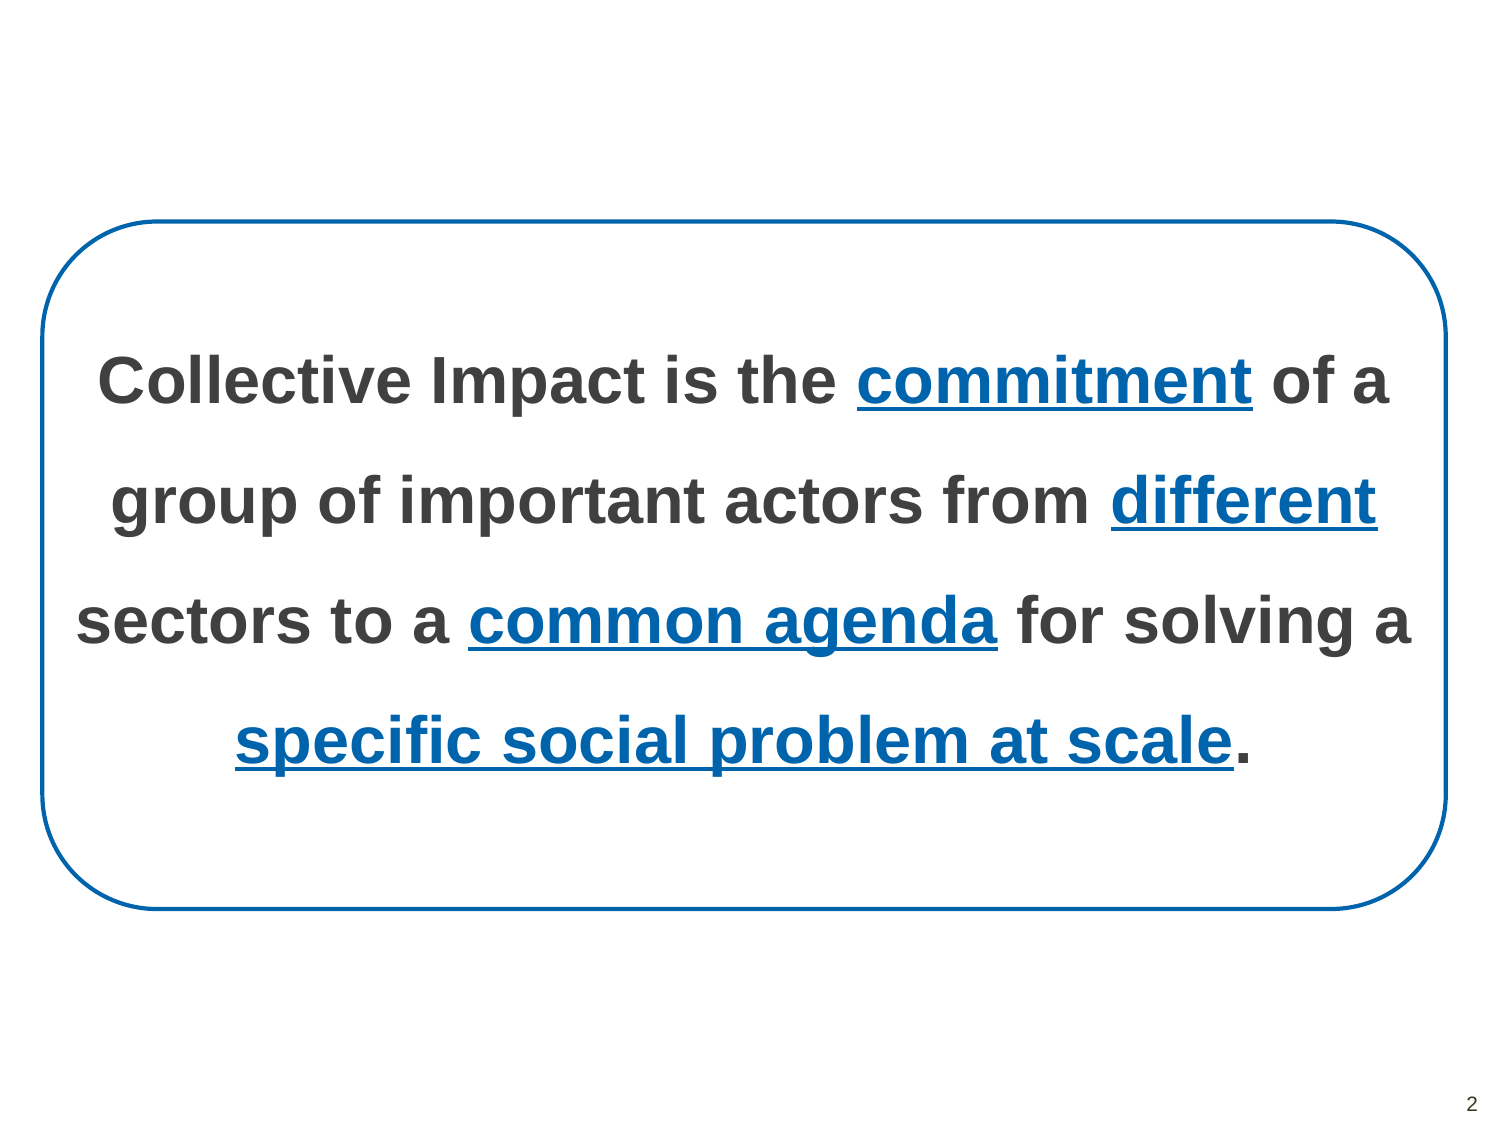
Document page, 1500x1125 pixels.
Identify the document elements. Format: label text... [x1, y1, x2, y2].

text_box Collective Impact is the commitment of a group of important actors from different sectors to a common agenda for solving a specific social problem at scale. [58, 482, 1430, 591]
text_box [40, 219, 1448, 912]
text_box [59, 591, 1429, 815]
text_box [59, 315, 1429, 482]
